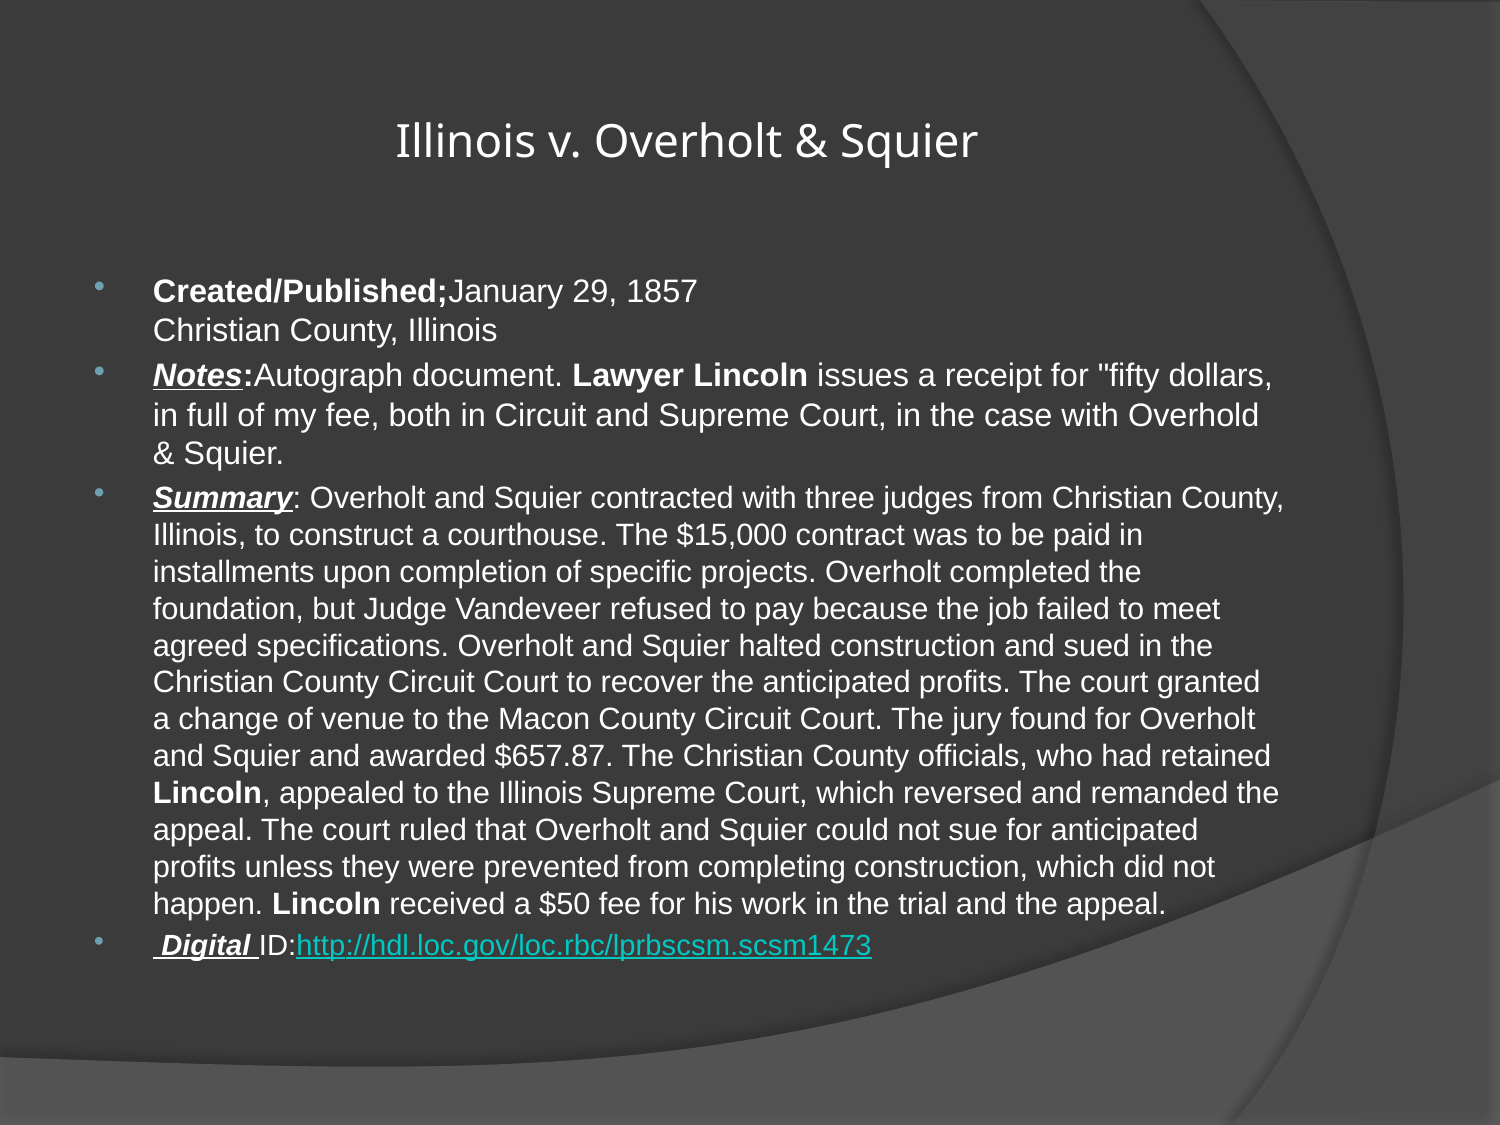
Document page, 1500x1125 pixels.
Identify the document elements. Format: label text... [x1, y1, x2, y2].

title Illinois v. Overholt & Squier [75, 45, 1300, 233]
list Created/Published;January 29, 1857 Christian County, Illinois Notes:Autograph document. Lawyer Lincoln issues a receipt for "fifty dollars, in full of my fee, both in Circuit and Supreme Court, in the case with Overhold & Squier. Summary: Overholt and Squier contracted with three judges from Christian County, Illinois, to construct a courthouse. The $15,000 contract was to be paid in installments upon completion of specific projects. Overholt completed the foundation, but Judge Vandeveer refused to pay because the job failed to meet agreed specifications. Overholt and Squier halted construction and sued in the Christian County Circuit Court to recover the anticipated profits. The court granted a change of venue to the Macon County Circuit Court. The jury found for Overholt and Squier and awarded $657.87. The Christian County officials, who had retained Lincoln, appealed to the Illinois Supreme Court, which reversed and remanded the appeal. The court ruled that Overholt and Squier could not sue for anticipated profits unless they were prevented from completing construction, which did not happen. Lincoln received a $50 fee for his work in the trial and the appeal. Digital ID:http://hdl.loc.gov/loc.rbc/lprbscsm.scsm1473 [75, 262, 1300, 1005]
